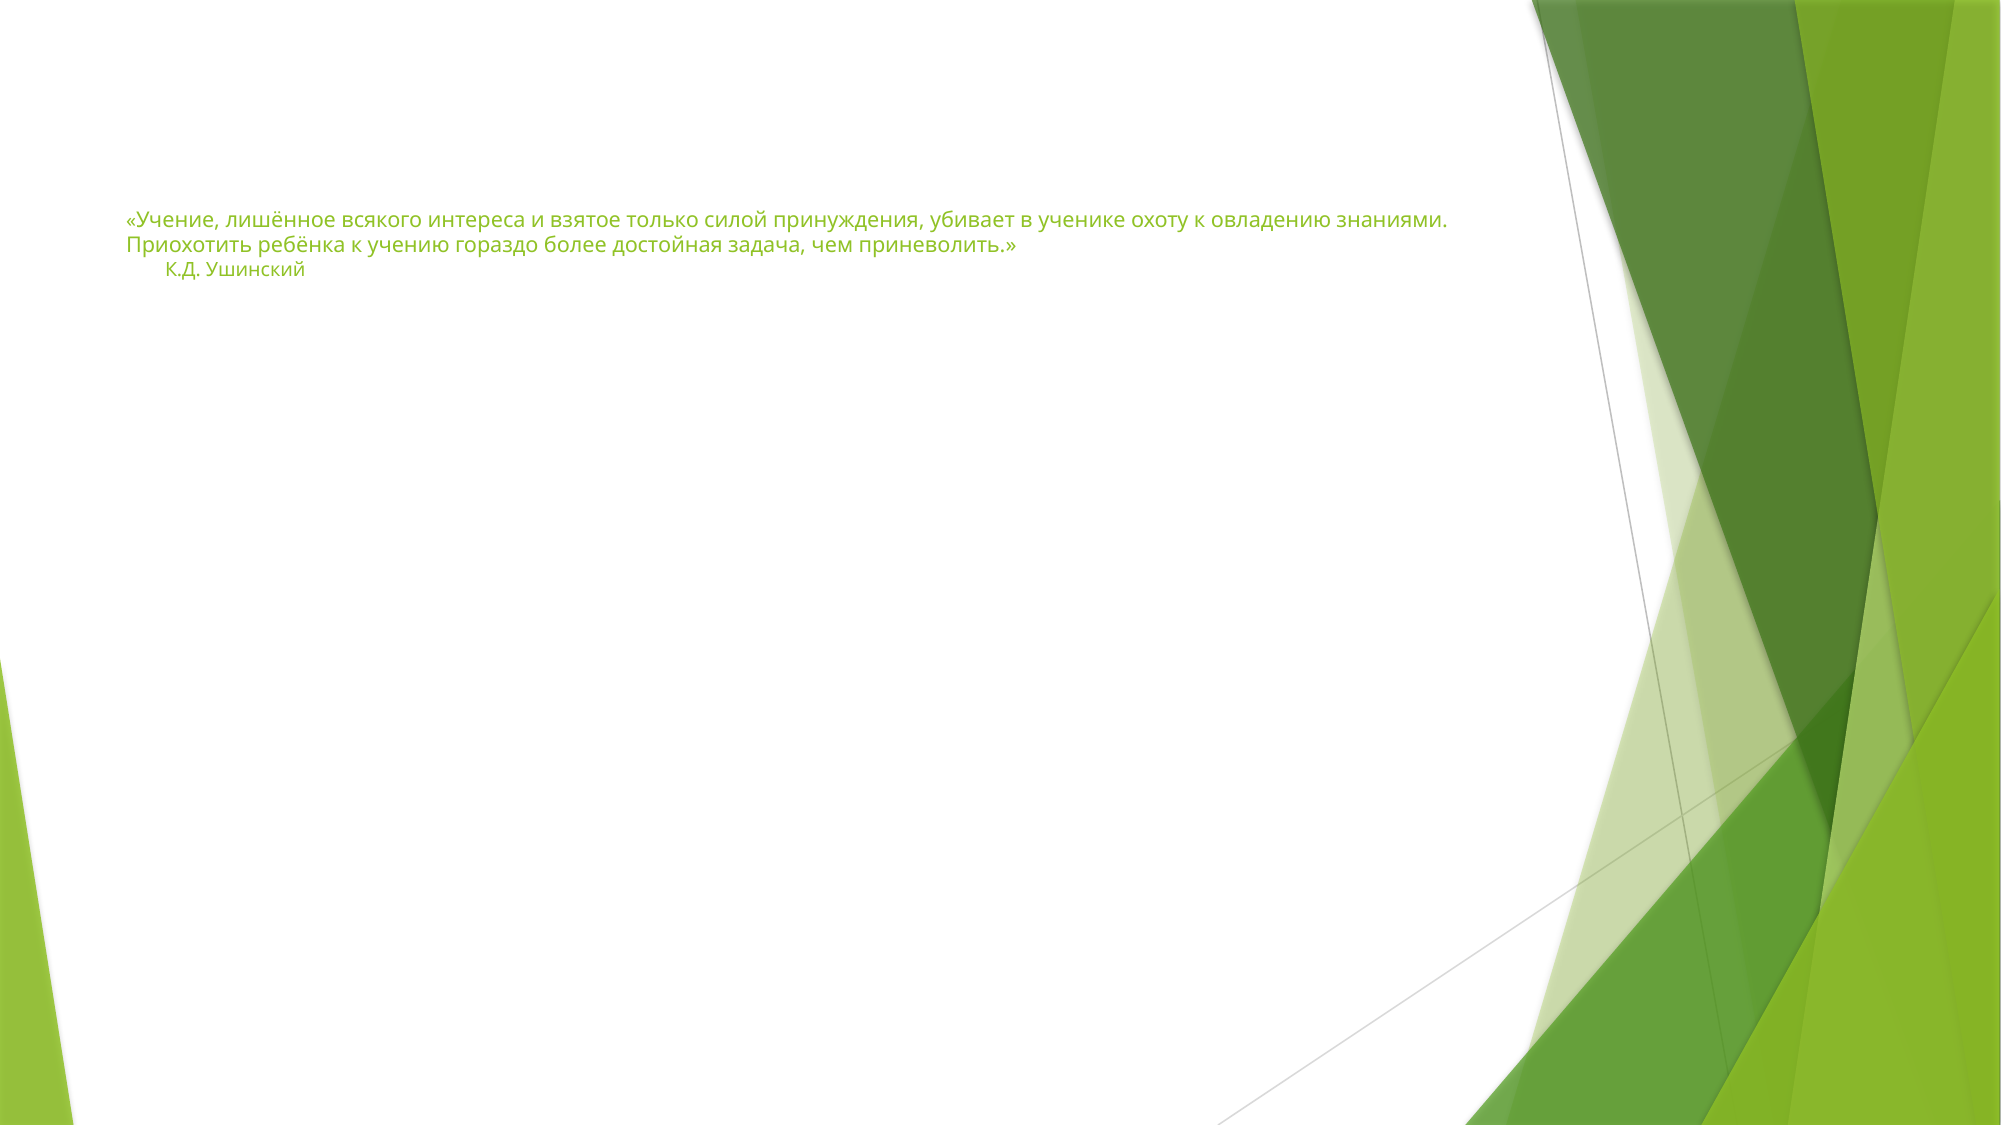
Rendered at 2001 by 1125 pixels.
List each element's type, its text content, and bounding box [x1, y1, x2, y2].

title «Учение, лишённое всякого интереса и взятое только силой принуждения, убивает в ученике охоту к овладению знаниями. Приохотить ребёнка к учению гораздо более достойная задача, чем приневолить.» К.Д. Ушинский [111, 197, 1522, 317]
